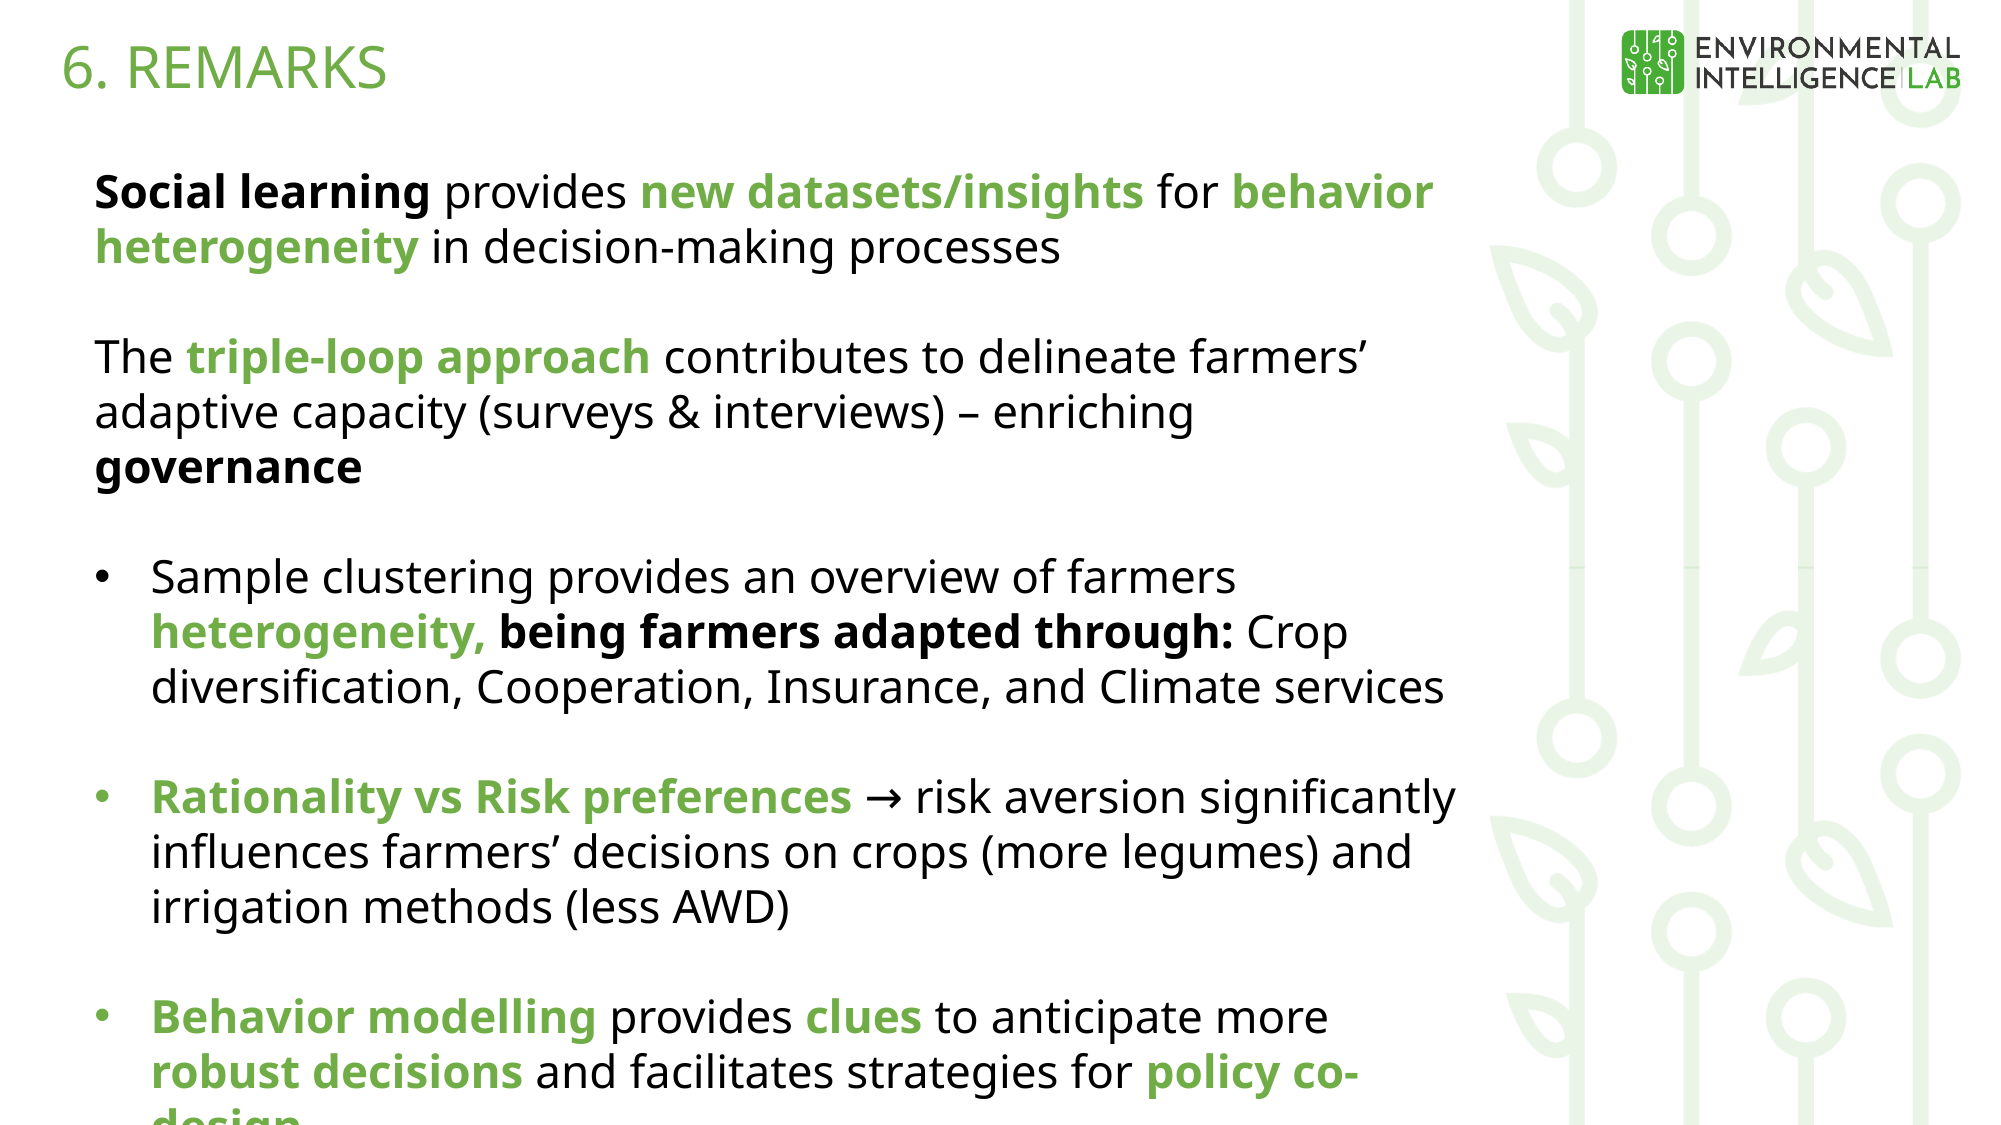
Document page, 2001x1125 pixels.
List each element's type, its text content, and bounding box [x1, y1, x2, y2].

picture [1621, 30, 1962, 95]
title 6. REMARKS [46, 30, 1569, 186]
text_box Social learning provides new datasets/insights for behavior heterogeneity in decision-making processes The triple-loop approach contributes to delineate farmers’ adaptive capacity (surveys & interviews) – enriching governance Sample clustering provides an overview of farmers heterogeneity, being farmers adapted through: Crop diversification, Cooperation, Insurance, and Climate services Rationality vs Risk preferences → risk aversion significantly influences farmers’ decisions on crops (more legumes) and irrigation methods (less AWD) Behavior modelling provides clues to anticipate more robust decisions and facilitates strategies for policy co-design [79, 155, 1489, 1125]
